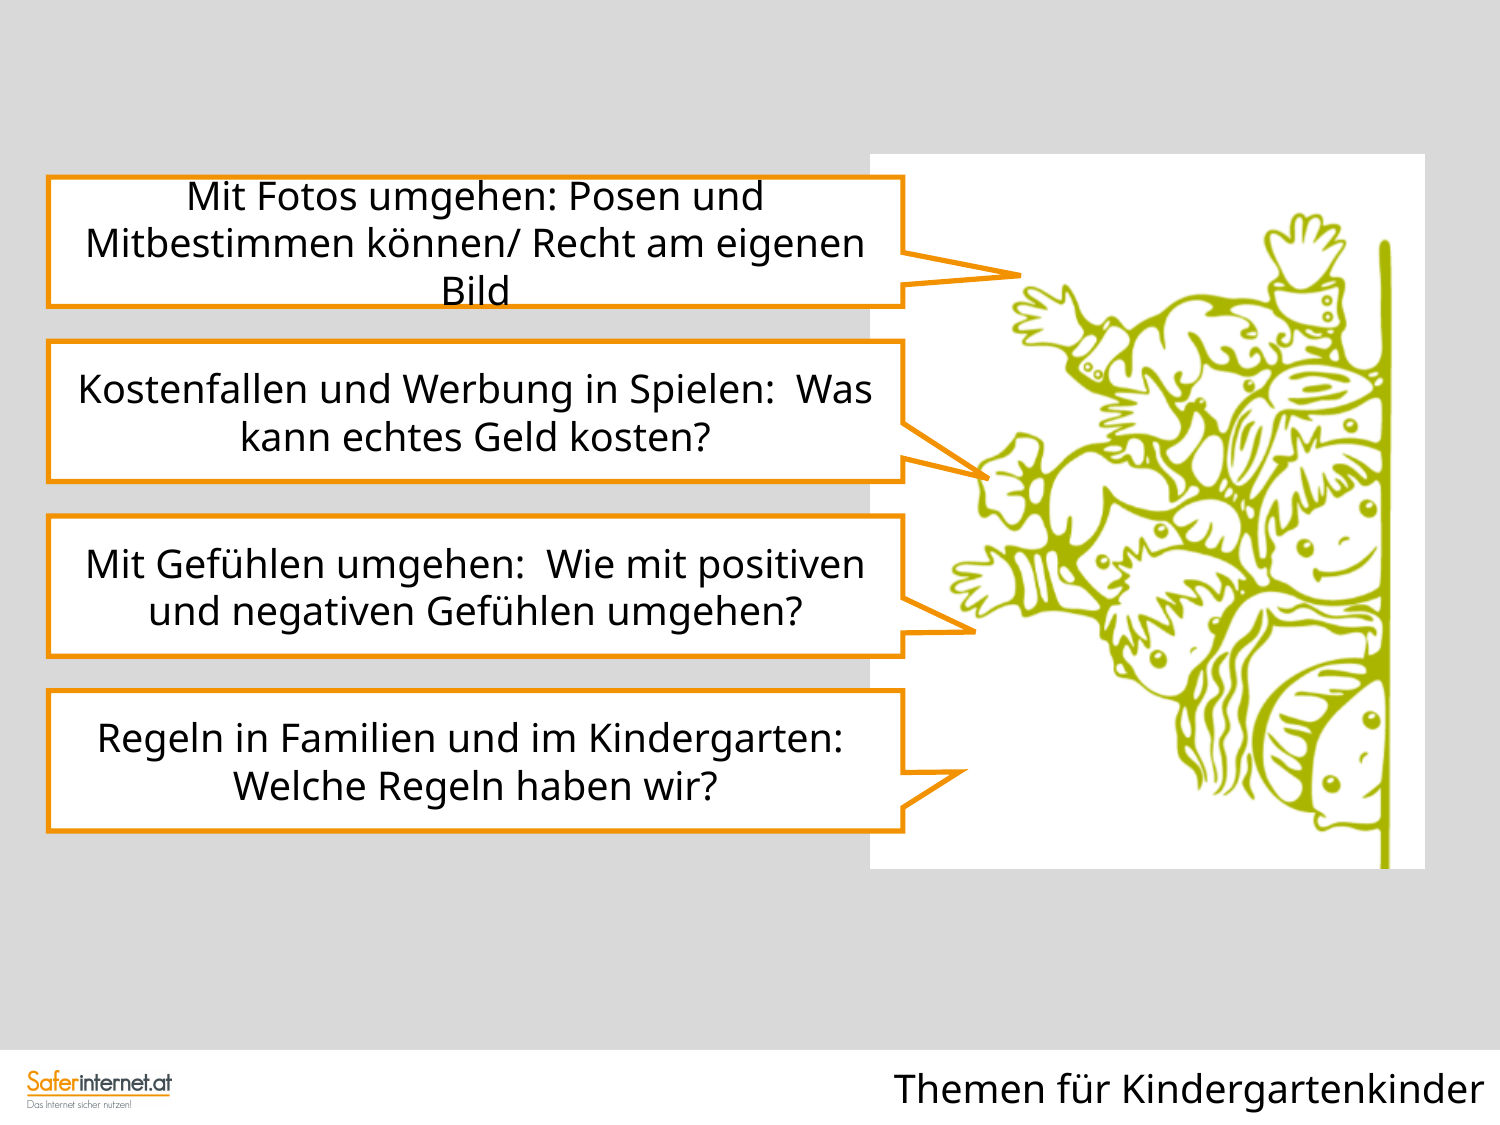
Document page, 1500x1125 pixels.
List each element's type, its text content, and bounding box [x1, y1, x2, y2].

slide_number 8 [1386, 1049, 1489, 1056]
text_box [48, 154, 1425, 869]
text_box Themen für Kindergartenkinder [680, 1056, 1500, 1119]
picture [27, 1070, 172, 1108]
